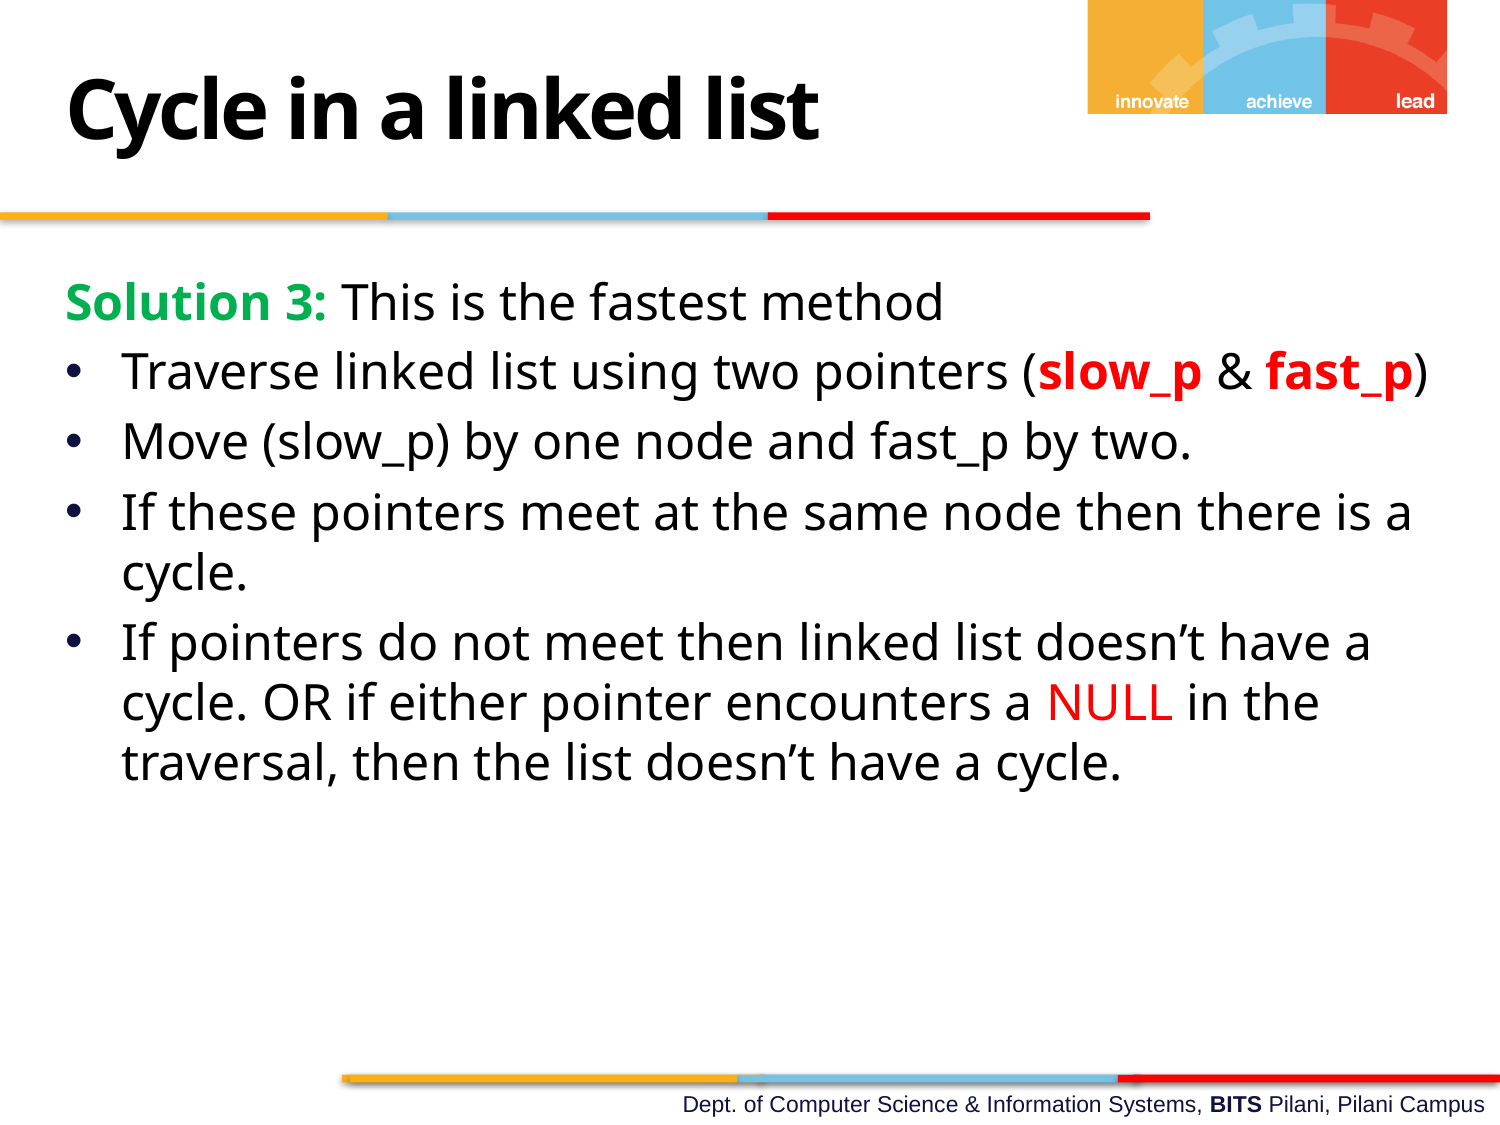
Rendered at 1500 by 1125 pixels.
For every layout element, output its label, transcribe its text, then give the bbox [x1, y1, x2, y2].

list Solution 3: This is the fastest method Traverse linked list using two pointers (slow_p & fast_p) Move (slow_p) by one node and fast_p by two. If these pointers meet at the same node then there is a cycle. If pointers do not meet then linked list doesn’t have a cycle. OR if either pointer encounters a NULL in the traversal, then the list doesn’t have a cycle. [50, 262, 1475, 990]
list Cycle in a linked list [50, 24, 1088, 213]
picture [1087, 0, 1448, 114]
